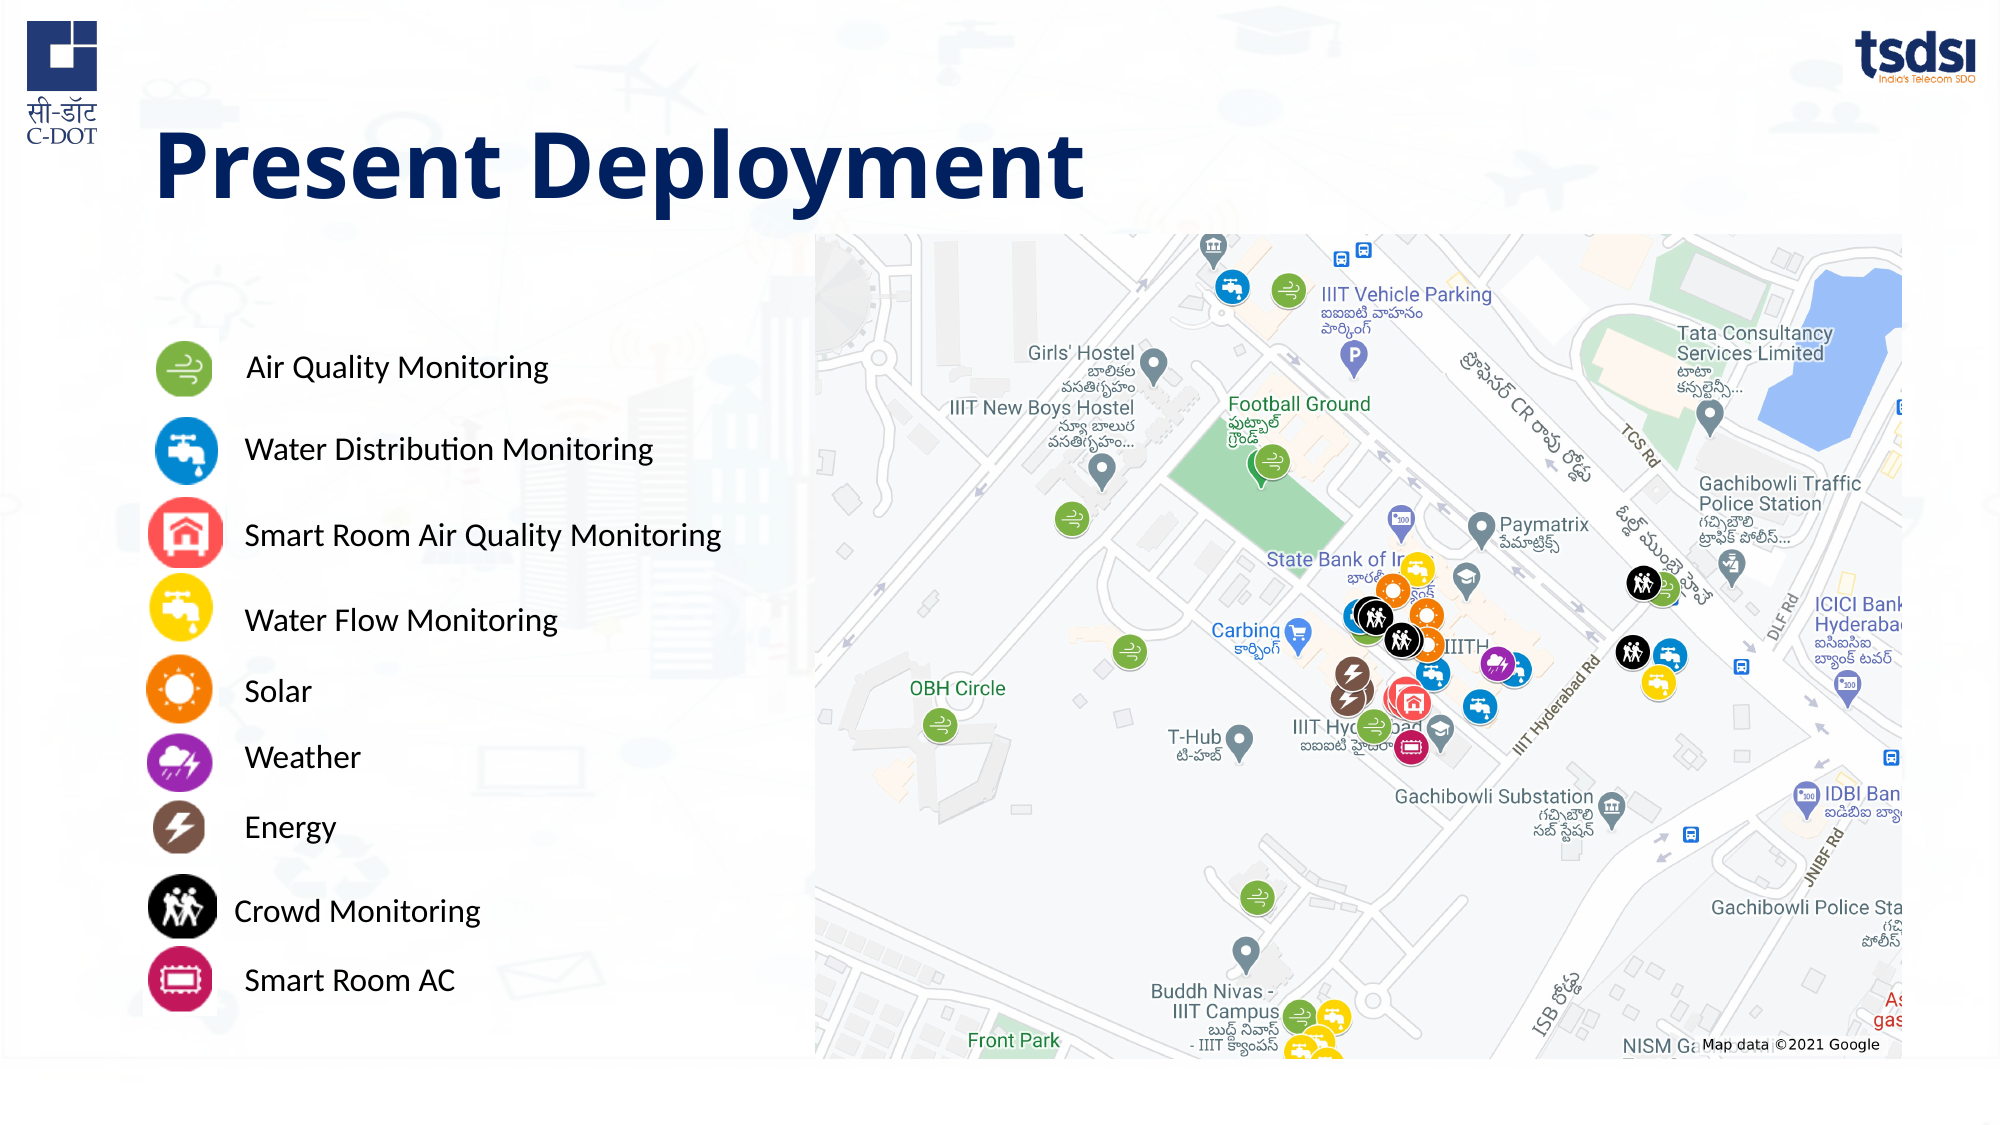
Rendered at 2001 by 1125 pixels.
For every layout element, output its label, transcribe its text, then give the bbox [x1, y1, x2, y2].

text_box Smart Room AC [229, 950, 680, 1006]
text_box Crowd Monitoring [221, 882, 670, 937]
picture [1843, 21, 1987, 92]
text_box Weather [229, 727, 680, 783]
text_box Air Quality Monitoring [231, 337, 682, 393]
text_box Water Flow Monitoring [229, 590, 680, 646]
picture [140, 866, 221, 1016]
text_box Water Distribution Monitoring [229, 419, 680, 475]
picture [138, 328, 228, 856]
text_box Solar [229, 661, 680, 717]
text_box Smart Room Air Quality Monitoring [229, 505, 803, 561]
picture [27, 21, 97, 144]
title Present Deployment [137, 59, 1863, 278]
text_box Energy [229, 798, 680, 854]
picture [815, 234, 1902, 1060]
